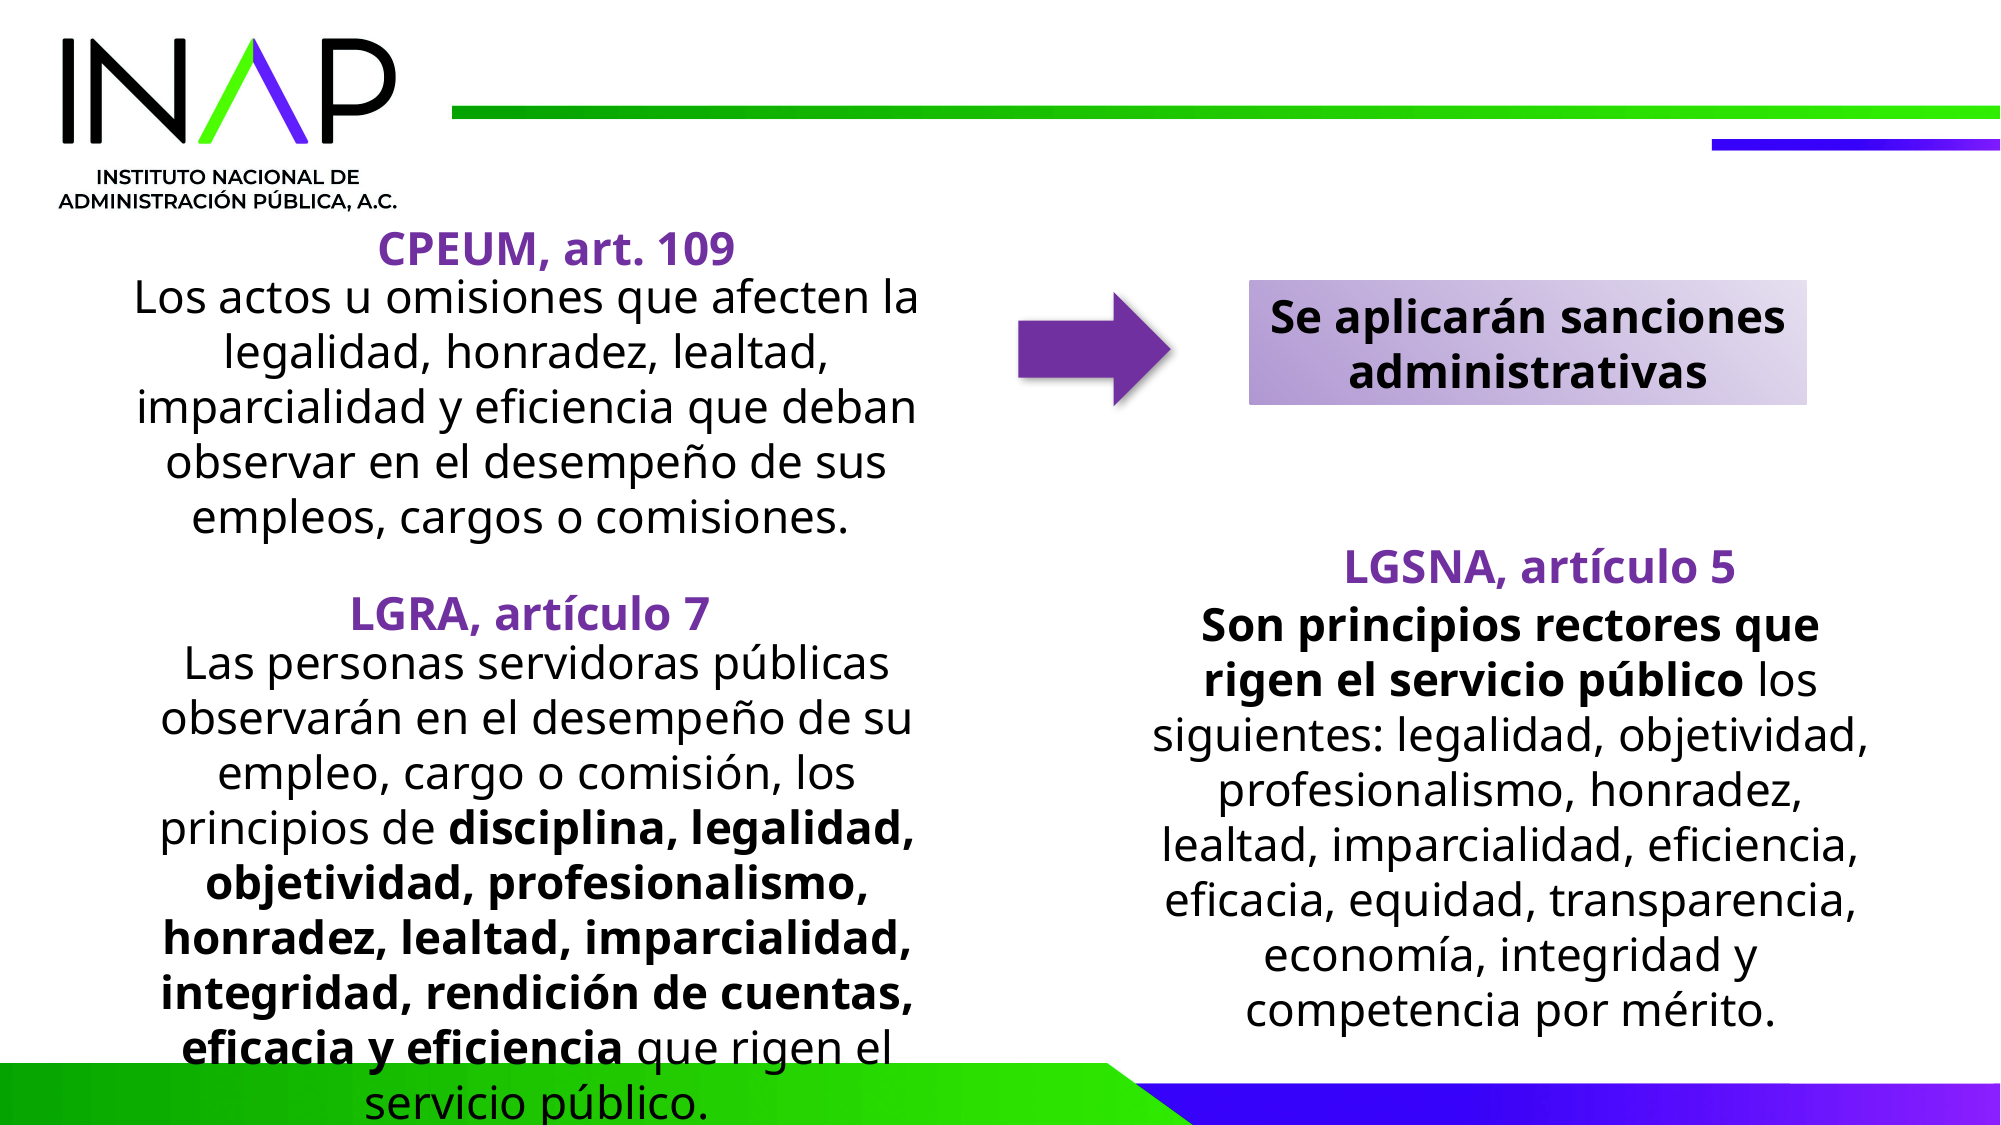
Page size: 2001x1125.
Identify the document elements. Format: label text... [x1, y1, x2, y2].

text_box Los actos u omisiones que afecten la legalidad, honradez, lealtad, imparcialidad y eficiencia que deban observar en el desempeño de sus empleos, cargos o comisiones. [97, 259, 957, 550]
text_box LGSNA, artículo 5 [1329, 530, 1752, 587]
picture [0, 0, 2001, 1125]
text_box CPEUM, art. 109 [362, 212, 751, 282]
text_box Las personas servidoras públicas observarán en el desempeño de su empleo, cargo o comisión, los principios de disciplina, legalidad, objetividad, profesionalismo, honradez, lealtad, imparcialidad, integridad, rendición de cuentas, eficacia y eficiencia que rigen el servicio público. [97, 626, 978, 1125]
text_box Son principios rectores que rigen el servicio público los siguientes: legalidad, objetividad, profesionalismo, honradez, lealtad, imparcialidad, eficiencia, eficacia, equidad, transparencia, economía, integridad y competencia por mérito. [1055, 587, 1892, 1043]
text_box Se aplicarán sanciones administrativas [1249, 280, 1807, 405]
text_box [1016, 290, 1172, 408]
text_box LGRA, artículo 7 [334, 577, 726, 648]
text_box [1789, 899, 1995, 1085]
